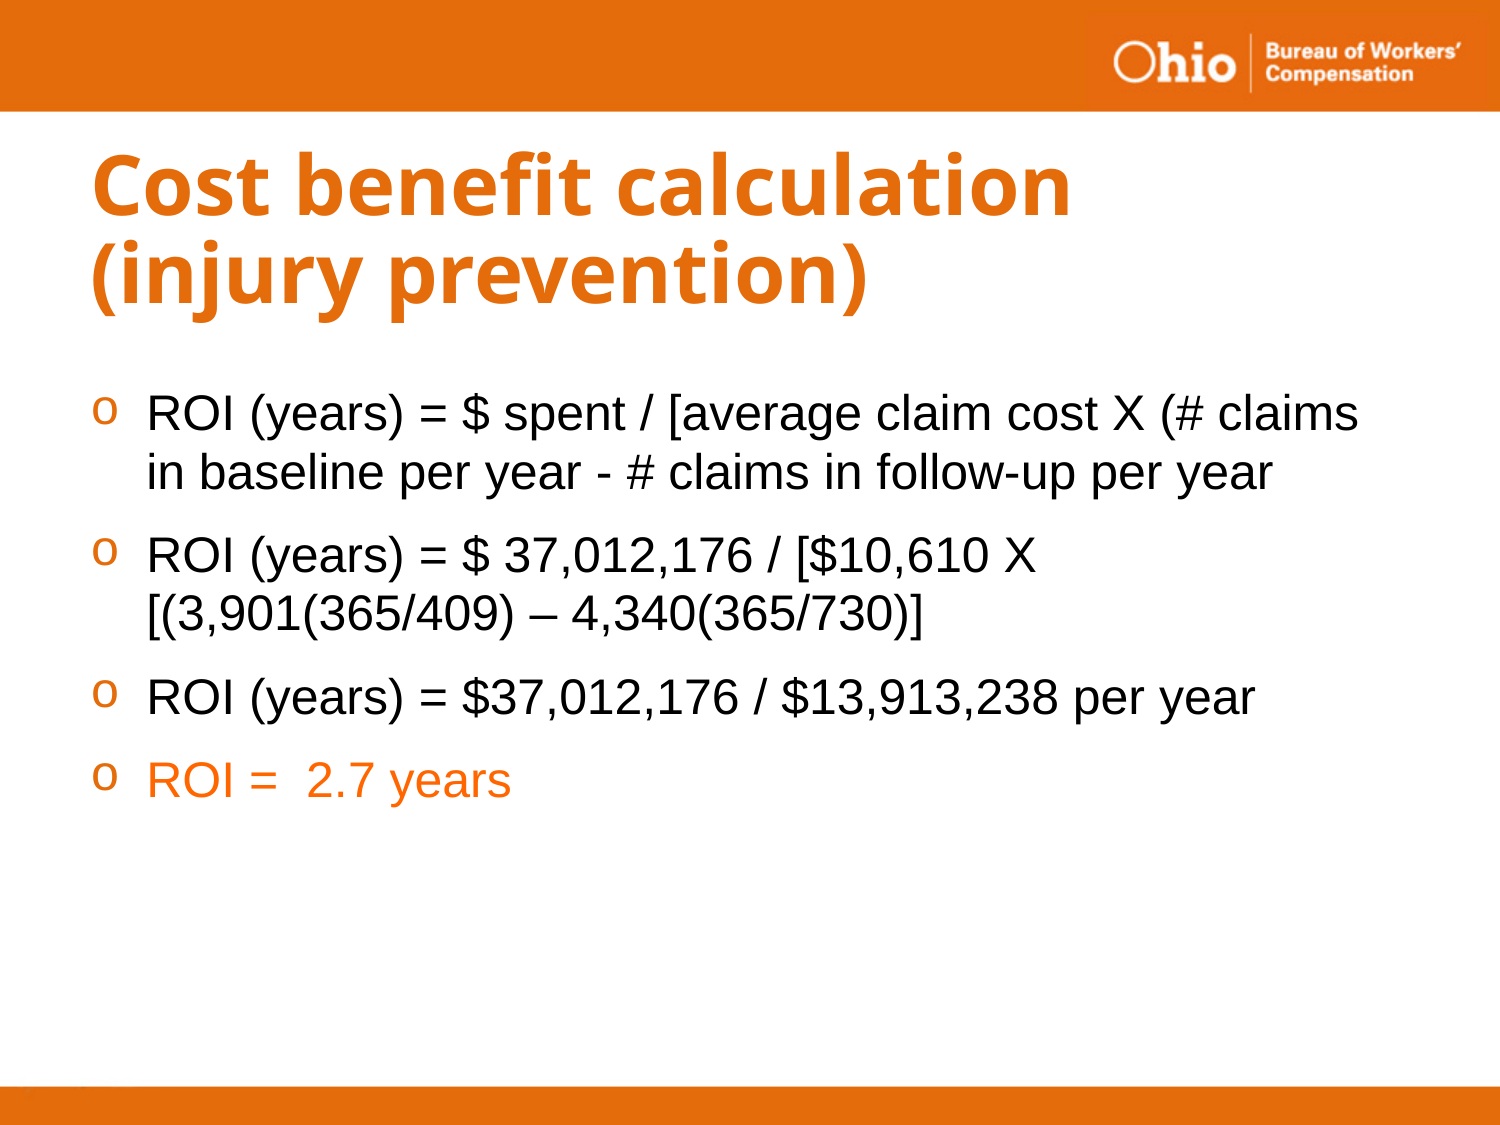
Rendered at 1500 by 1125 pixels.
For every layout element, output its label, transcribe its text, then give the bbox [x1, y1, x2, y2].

picture [0, 0, 1500, 1125]
list ROI (years) = $ spent / [average claim cost X (# claims in baseline per year - # claims in follow-up per year ROI (years) = $ 37,012,176 / [$10,610 X [(3,901(365/409) – 4,340(365/730)] ROI (years) = $37,012,176 / $13,913,238 per year ROI = 2.7 years [74, 374, 1426, 1006]
title Cost benefit calculation (injury prevention) [74, 137, 1426, 326]
